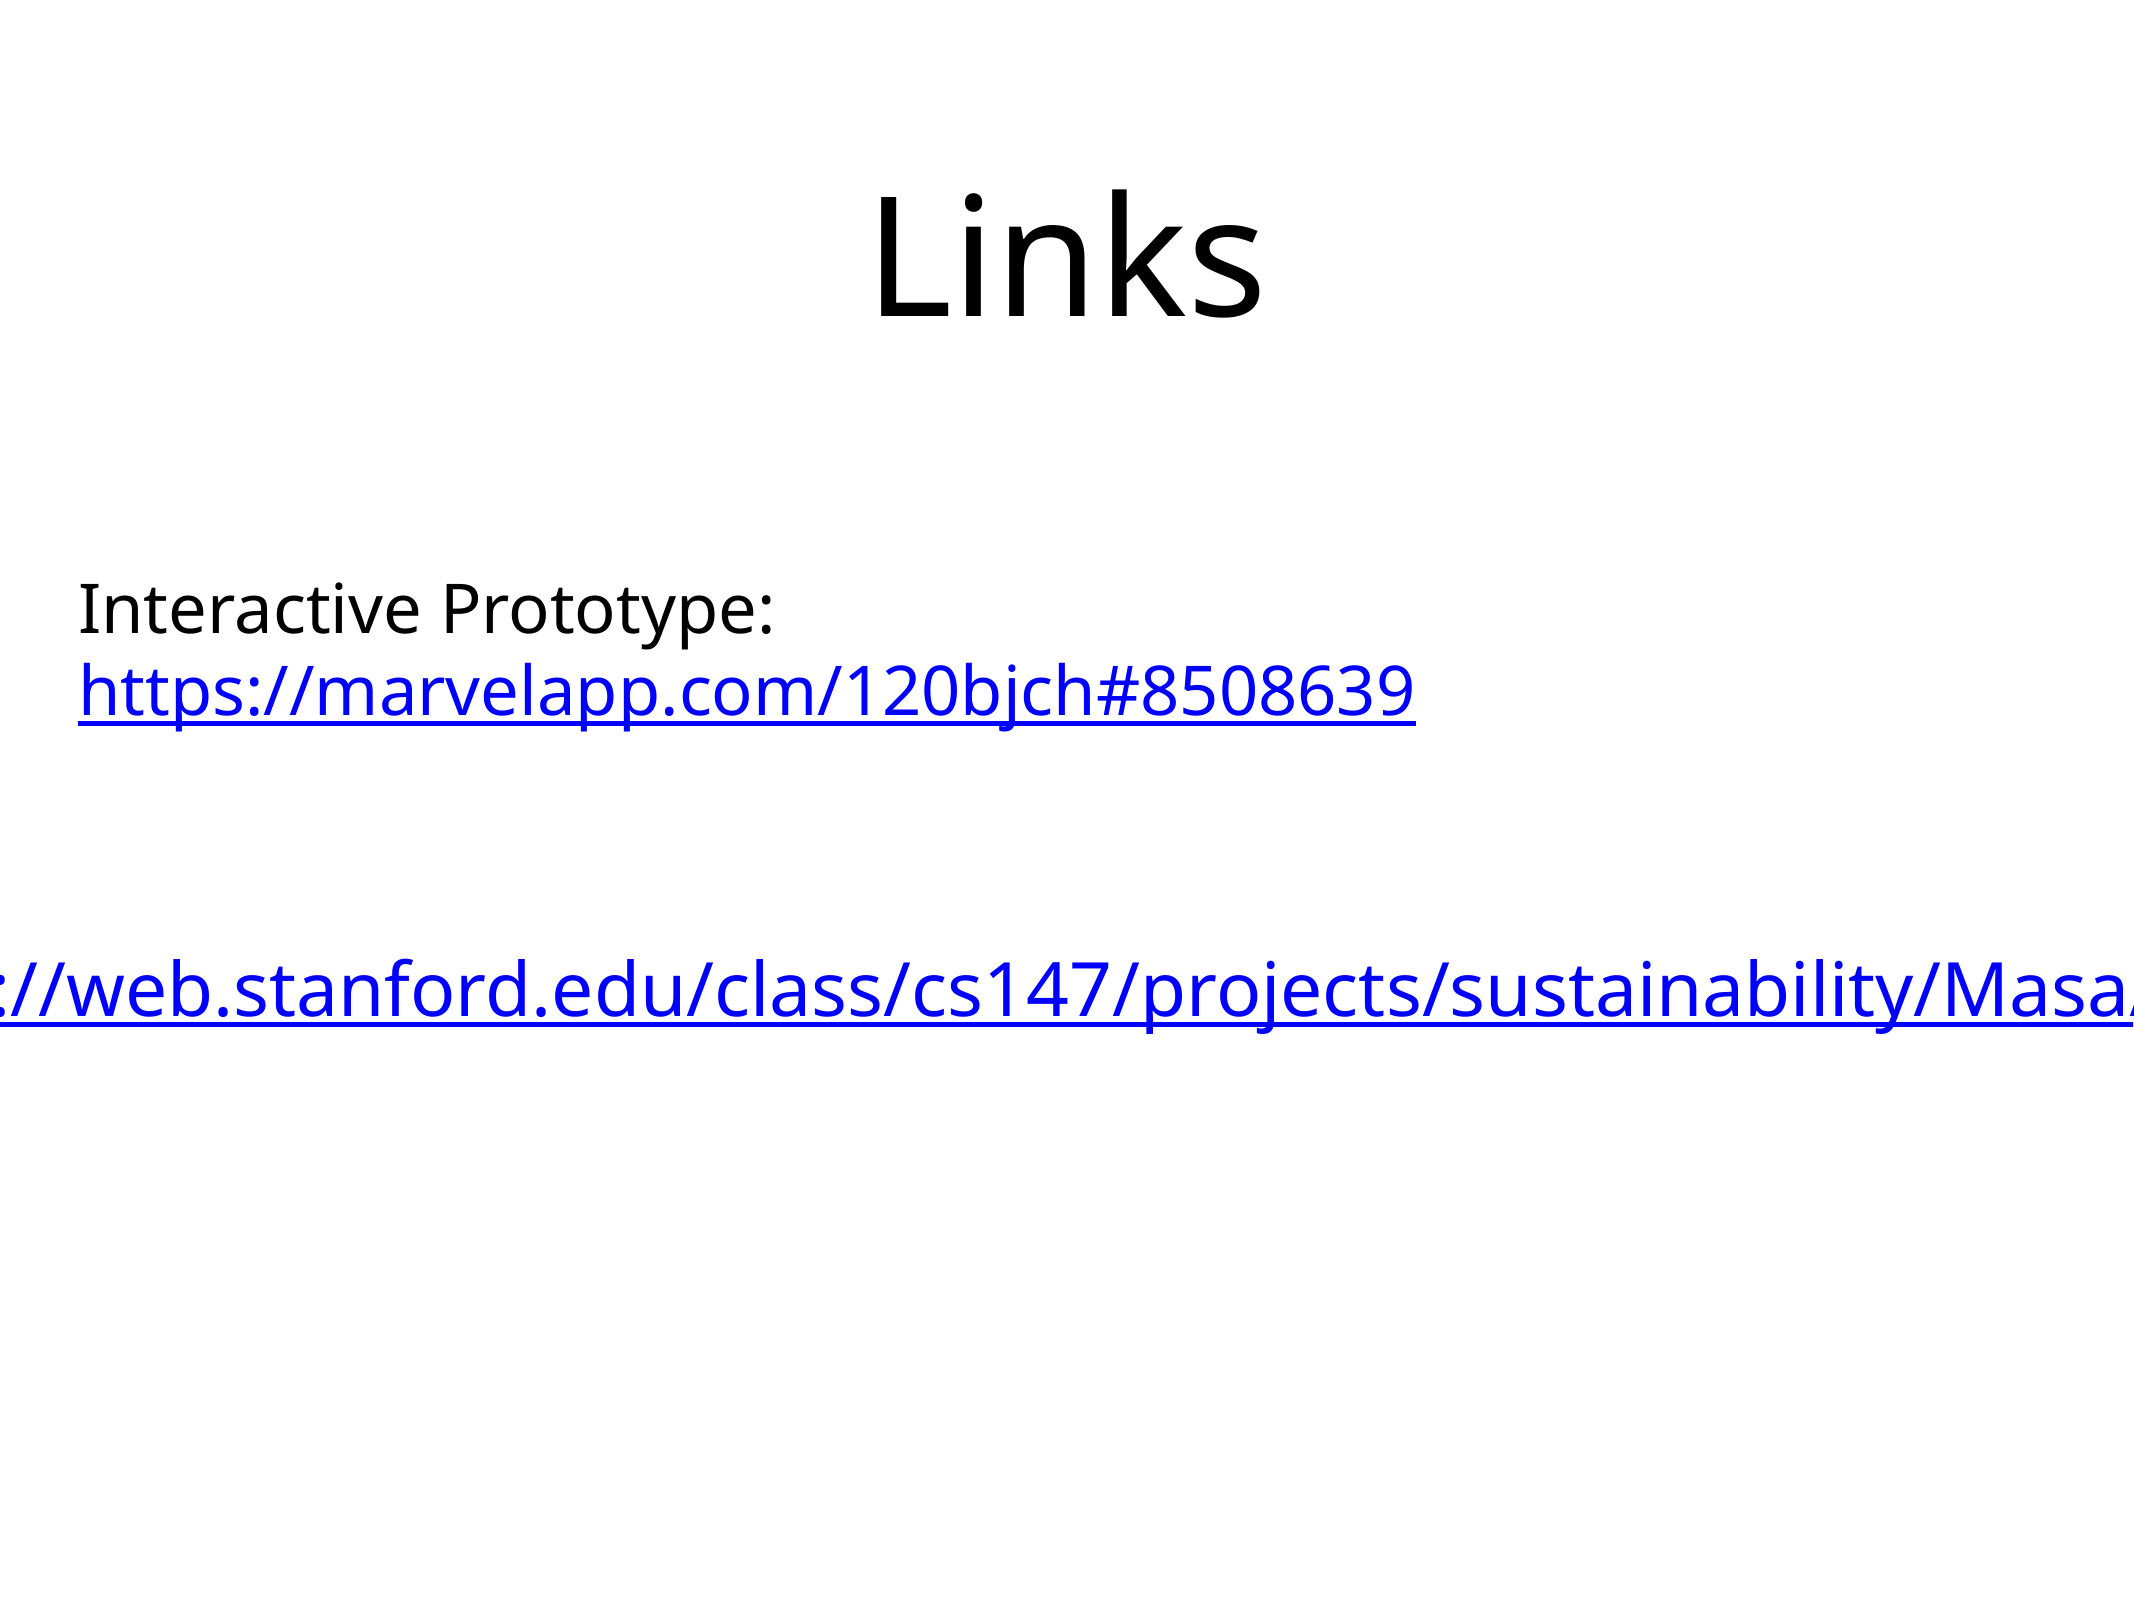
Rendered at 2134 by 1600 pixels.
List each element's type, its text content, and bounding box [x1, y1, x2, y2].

title Links [155, 72, 1978, 428]
text_box Interactive Prototype: https://marvelapp.com/120bjch#8508639 [69, 556, 2064, 749]
text_box Website: http://web.stanford.edu/class/cs147/projects/sustainability/Masa/dotTrainSite/ [0, 932, 2134, 1052]
